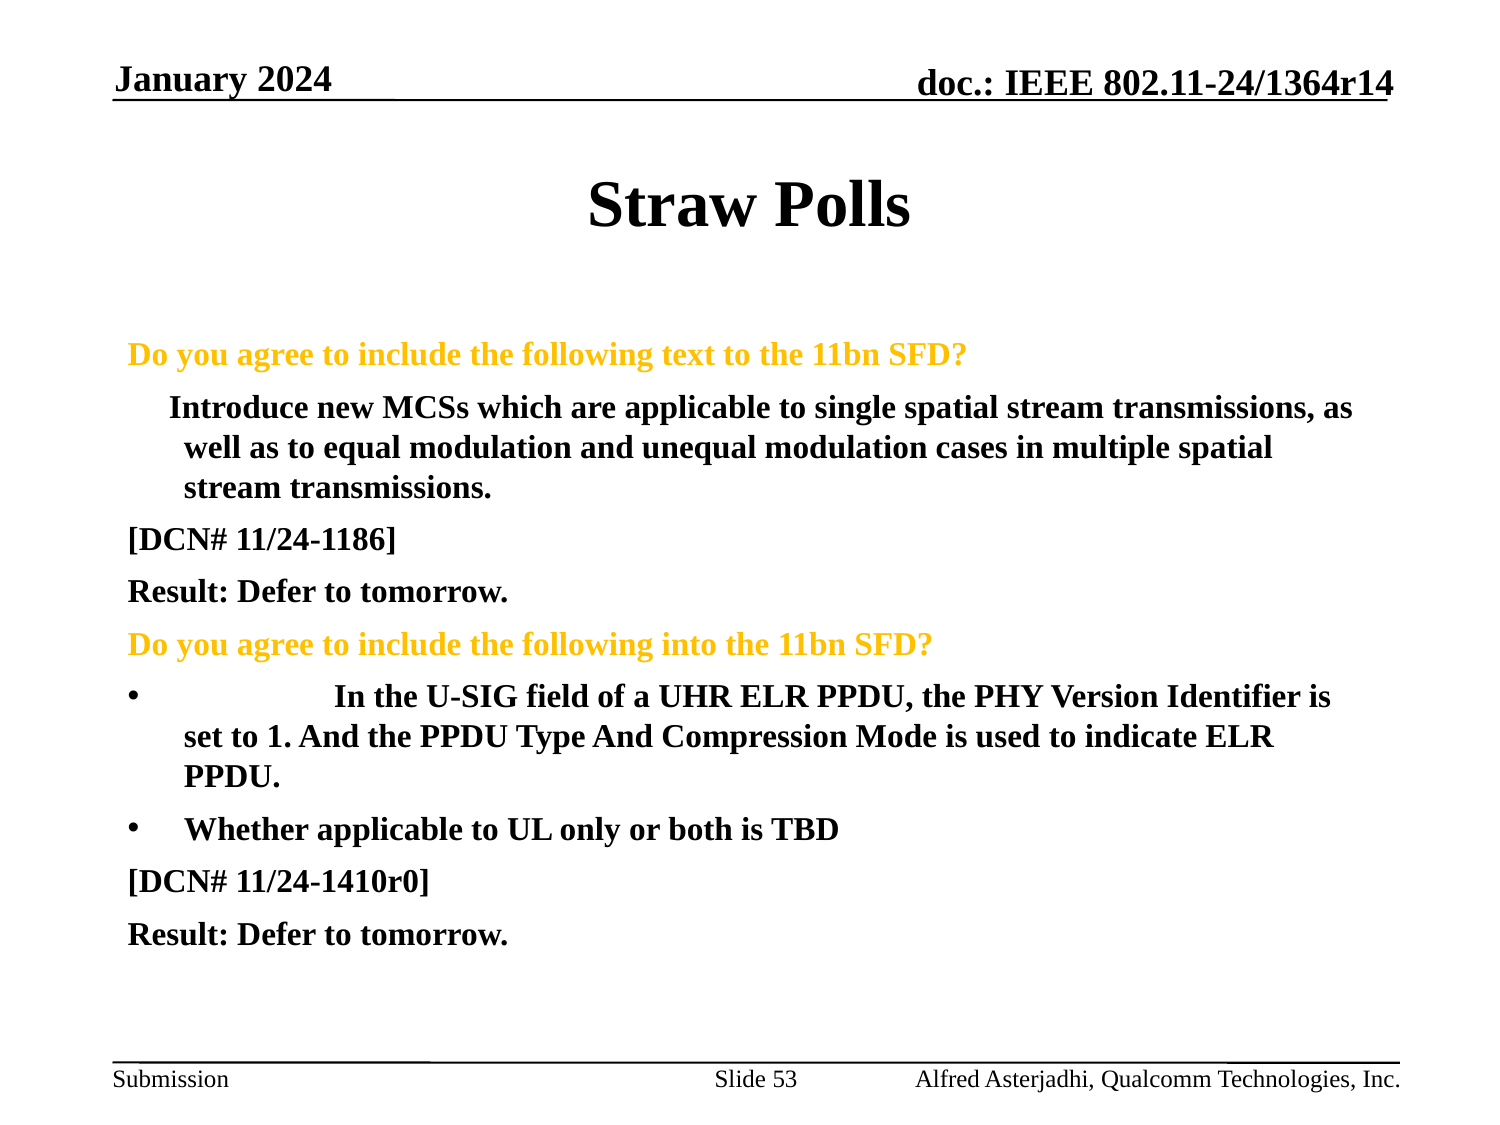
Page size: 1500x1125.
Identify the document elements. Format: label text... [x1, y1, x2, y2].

footer Alfred Asterjadhi, Qualcomm Technologies, Inc. [878, 1061, 1402, 1093]
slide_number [114, 54, 423, 100]
slide_number Slide 53 [712, 1061, 800, 1123]
list Do you agree to include the following text to the 11bn SFD? Introduce new MCSs which are applicable to single spatial stream transmissions, as well as to equal modulation and unequal modulation cases in multiple spatial stream transmissions. [DCN# 11/24-1186] Result: Defer to tomorrow. Do you agree to include the following into the 11bn SFD? In the U-SIG field of a UHR ELR PPDU, the PHY Version Identifier is set to 1. And the PPDU Type And Compression Mode is used to indicate ELR PPDU. Whether applicable to UL only or both is TBD [DCN# 11/24-1410r0] Result: Defer to tomorrow. [112, 324, 1388, 1000]
title Straw Polls [112, 112, 1388, 288]
